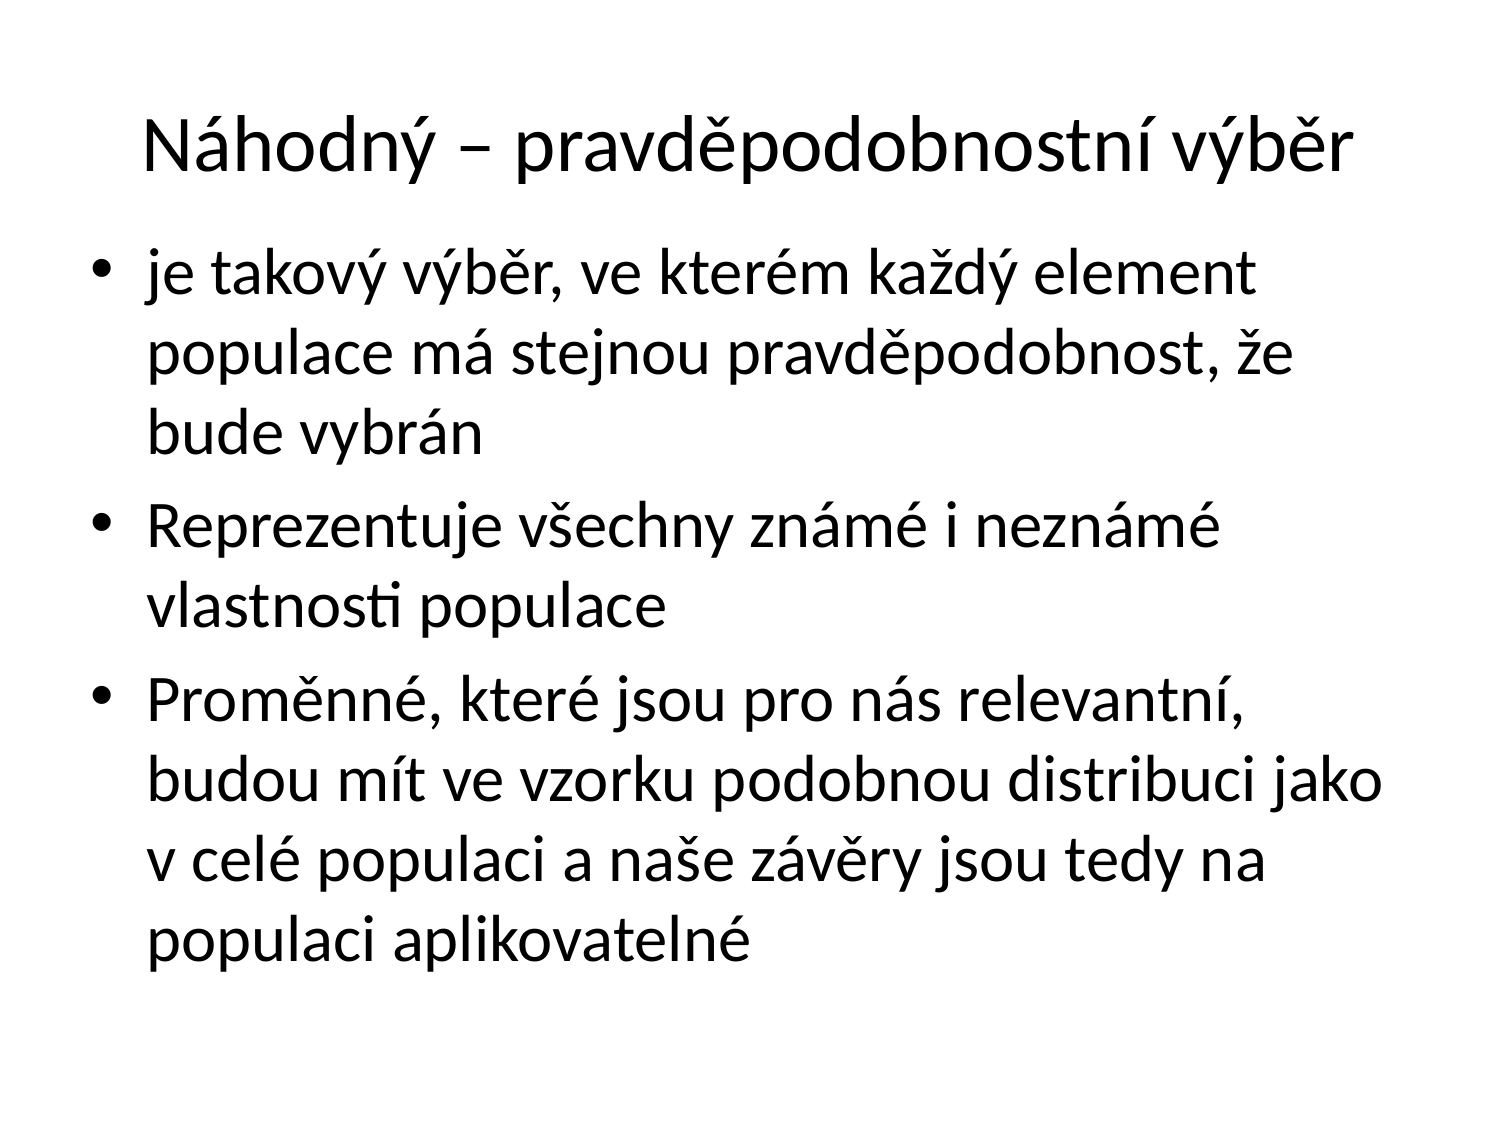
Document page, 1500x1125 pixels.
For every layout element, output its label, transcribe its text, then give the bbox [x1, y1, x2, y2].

title Náhodný – pravděpodobnostní výběr [75, 45, 1425, 219]
list je takový výběr, ve kterém každý element populace má stejnou pravděpodobnost, že bude vybrán Reprezentuje všechny známé i neznámé vlastnosti populace Proměnné, které jsou pro nás relevantní, budou mít ve vzorku podobnou distribuci jako v celé populaci a naše závěry jsou tedy na populaci aplikovatelné [75, 219, 1425, 1083]
